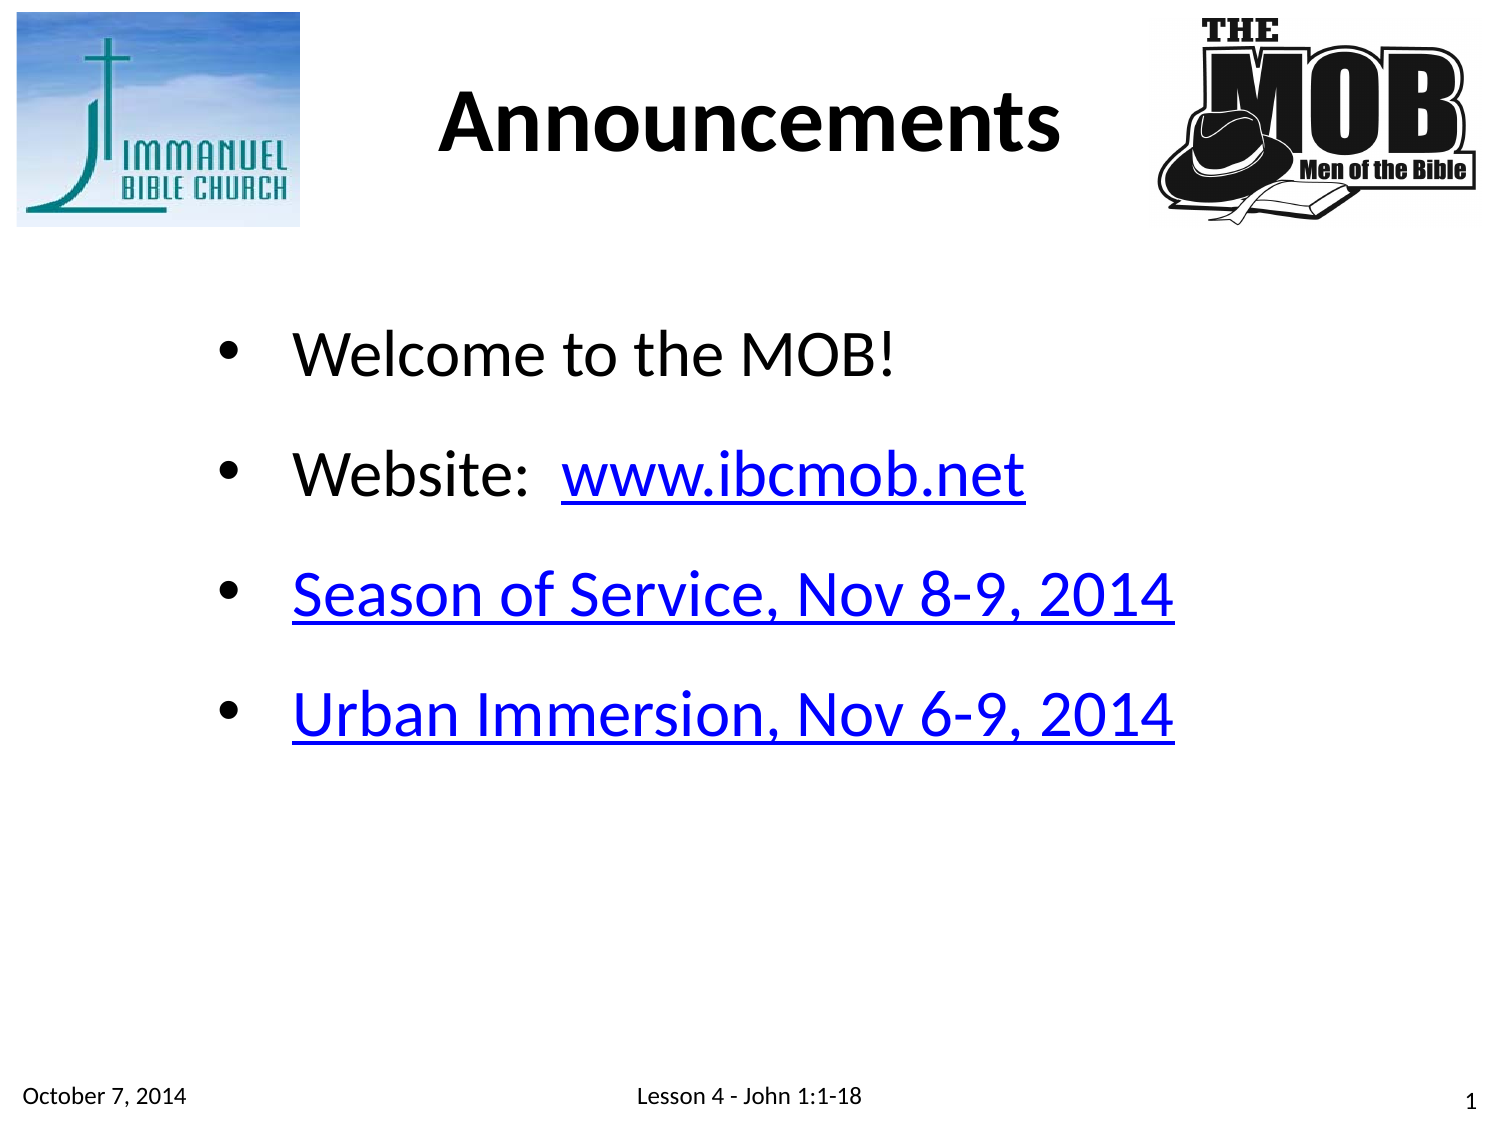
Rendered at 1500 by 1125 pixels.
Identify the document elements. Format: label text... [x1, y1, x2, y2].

footer Lesson 4 - John 1:1-18 [313, 1065, 1244, 1125]
text_box Welcome to the MOB! Website: www.ibcmob.net Season of Service, Nov 8-9, 2014 Urban Immersion, Nov 6-9, 2014 [202, 262, 1297, 757]
text_box Announcements [423, 51, 1078, 177]
slide_number 1 [1379, 1069, 1493, 1125]
picture [16, 12, 300, 227]
picture [1149, 18, 1482, 228]
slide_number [7, 1065, 313, 1125]
